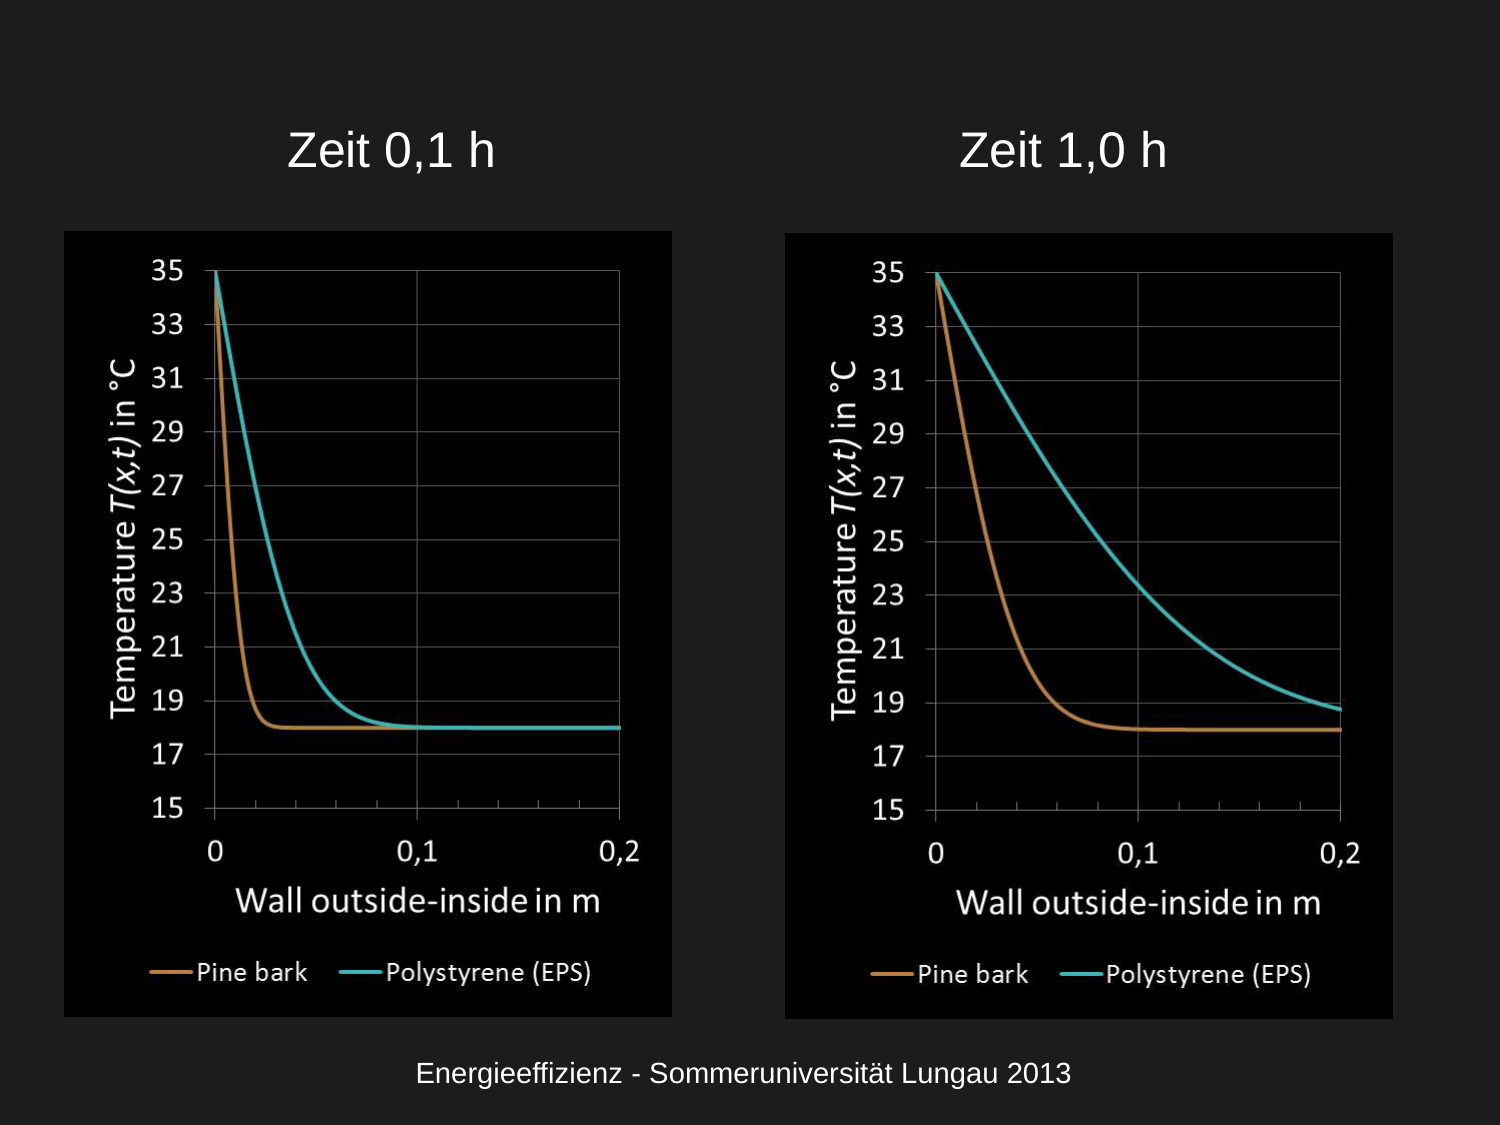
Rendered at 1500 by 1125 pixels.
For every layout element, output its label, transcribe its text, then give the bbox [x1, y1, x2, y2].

text_box Zeit 1,0 h [785, 66, 1343, 230]
picture [64, 231, 673, 1018]
footer Energieeffizienz - Sommeruniversität Lungau 2013 [159, 1046, 1330, 1083]
title Zeit 0,1 h [113, 66, 671, 230]
picture [785, 233, 1393, 1019]
